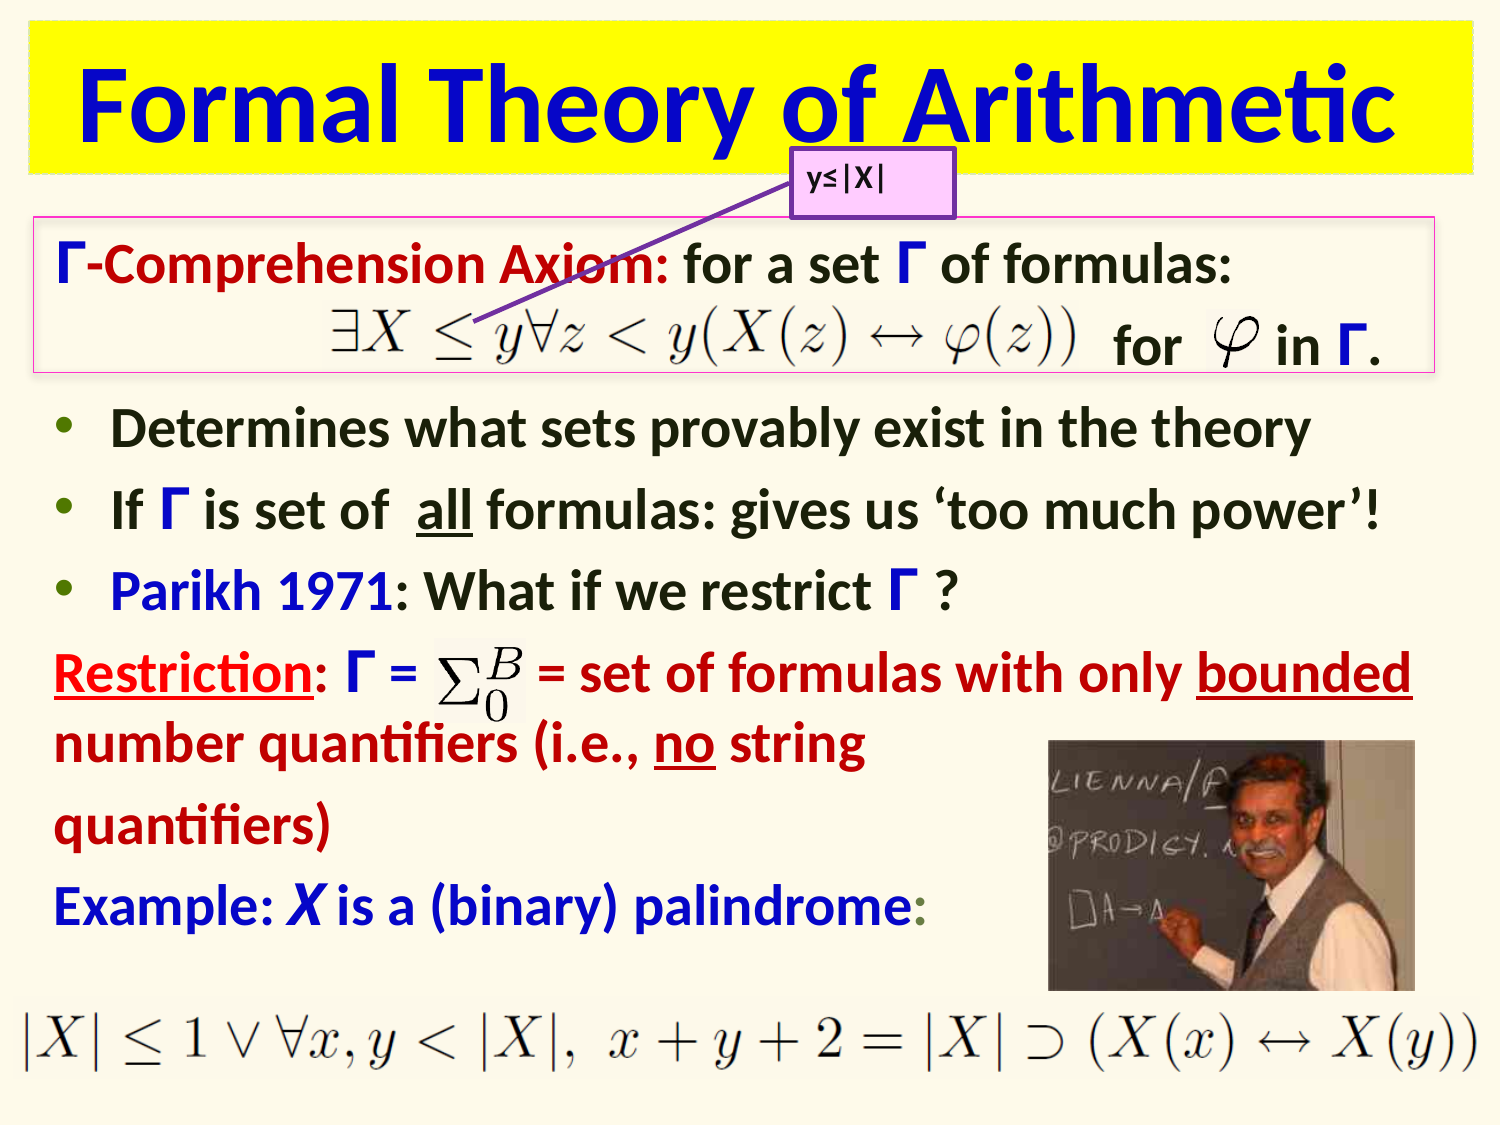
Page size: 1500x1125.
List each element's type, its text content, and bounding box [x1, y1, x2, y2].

list Γ-Comprehension Axiom: for a set Γ of formulas: for in Γ. Determines what sets provably exist in the theory If Γ is set of all formulas: gives us ‘too much power’! Parikh 1971: What if we restrict Γ ? Restriction: Γ = = set of formulas with only bounded number quantifiers (i.e., no string quantifiers) Example: X is a (binary) palindrome: [38, 217, 1446, 994]
picture [13, 996, 1481, 1079]
text_box y≤|X| [791, 148, 955, 218]
title Formal Theory of Arithmetic [28, 20, 1474, 175]
picture [1048, 740, 1416, 991]
picture [321, 300, 1079, 372]
picture [433, 638, 526, 723]
text_box [33, 216, 1435, 373]
picture [1205, 309, 1260, 373]
